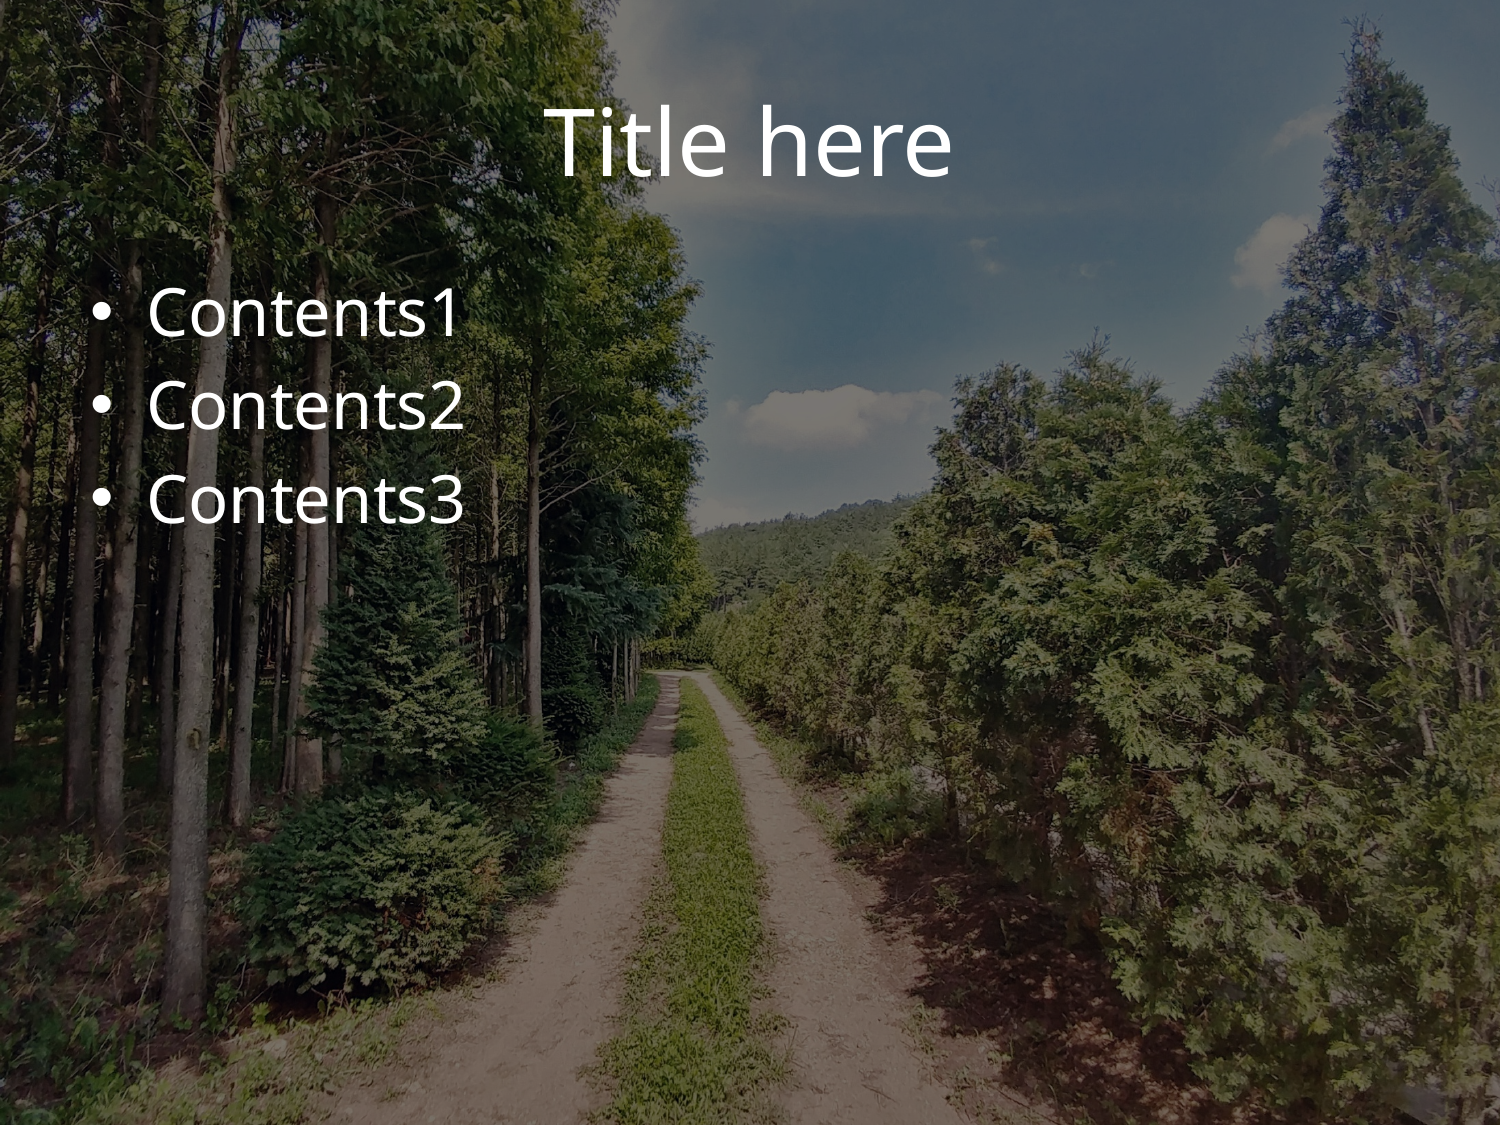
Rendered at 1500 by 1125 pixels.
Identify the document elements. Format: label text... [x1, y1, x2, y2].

text_box [0, 0, 1500, 1125]
list Contents1 Contents2 Contents3 [75, 262, 1425, 1005]
title Title here [75, 45, 1425, 233]
